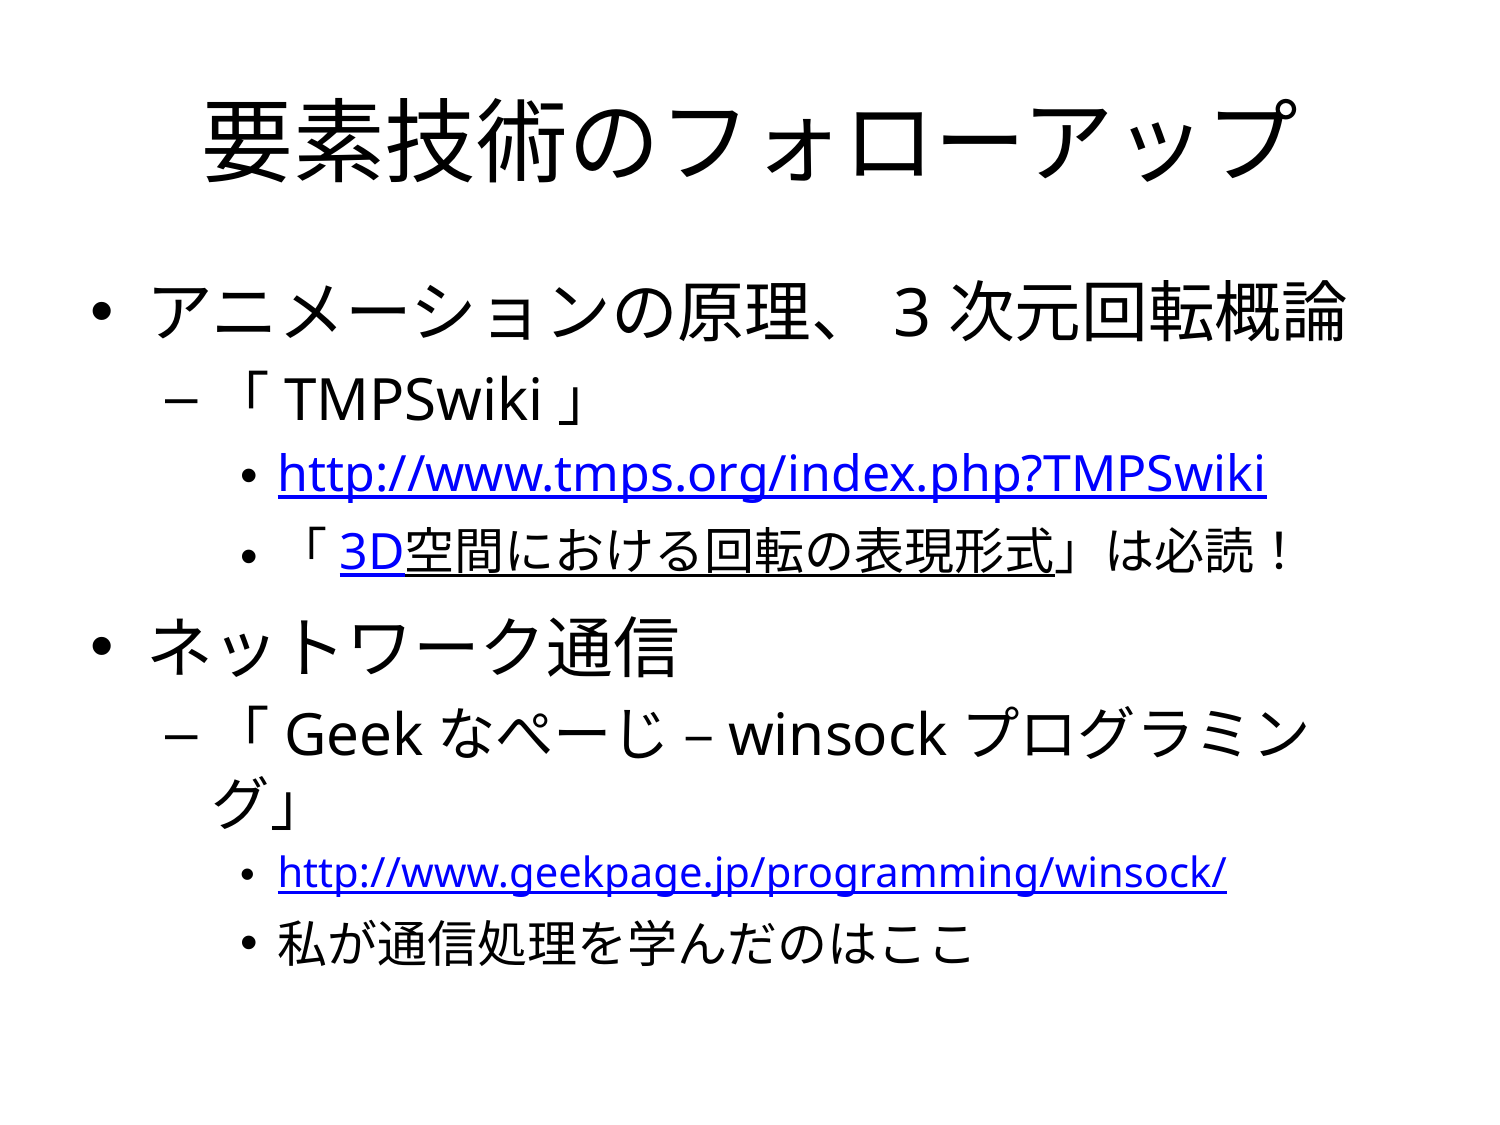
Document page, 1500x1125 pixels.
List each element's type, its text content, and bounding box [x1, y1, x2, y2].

list アニメーションの原理、3次元回転概論 「TMPSwiki」 http://www.tmps.org/index.php?TMPSwiki 「3D空間における回転の表現形式」は必読！ ネットワーク通信 「Geekなぺーじ –winsockプログラミング」 http://www.geekpage.jp/programming/winsock/ 私が通信処理を学んだのはここ [75, 262, 1425, 1005]
title 要素技術のフォローアップ [75, 45, 1425, 233]
